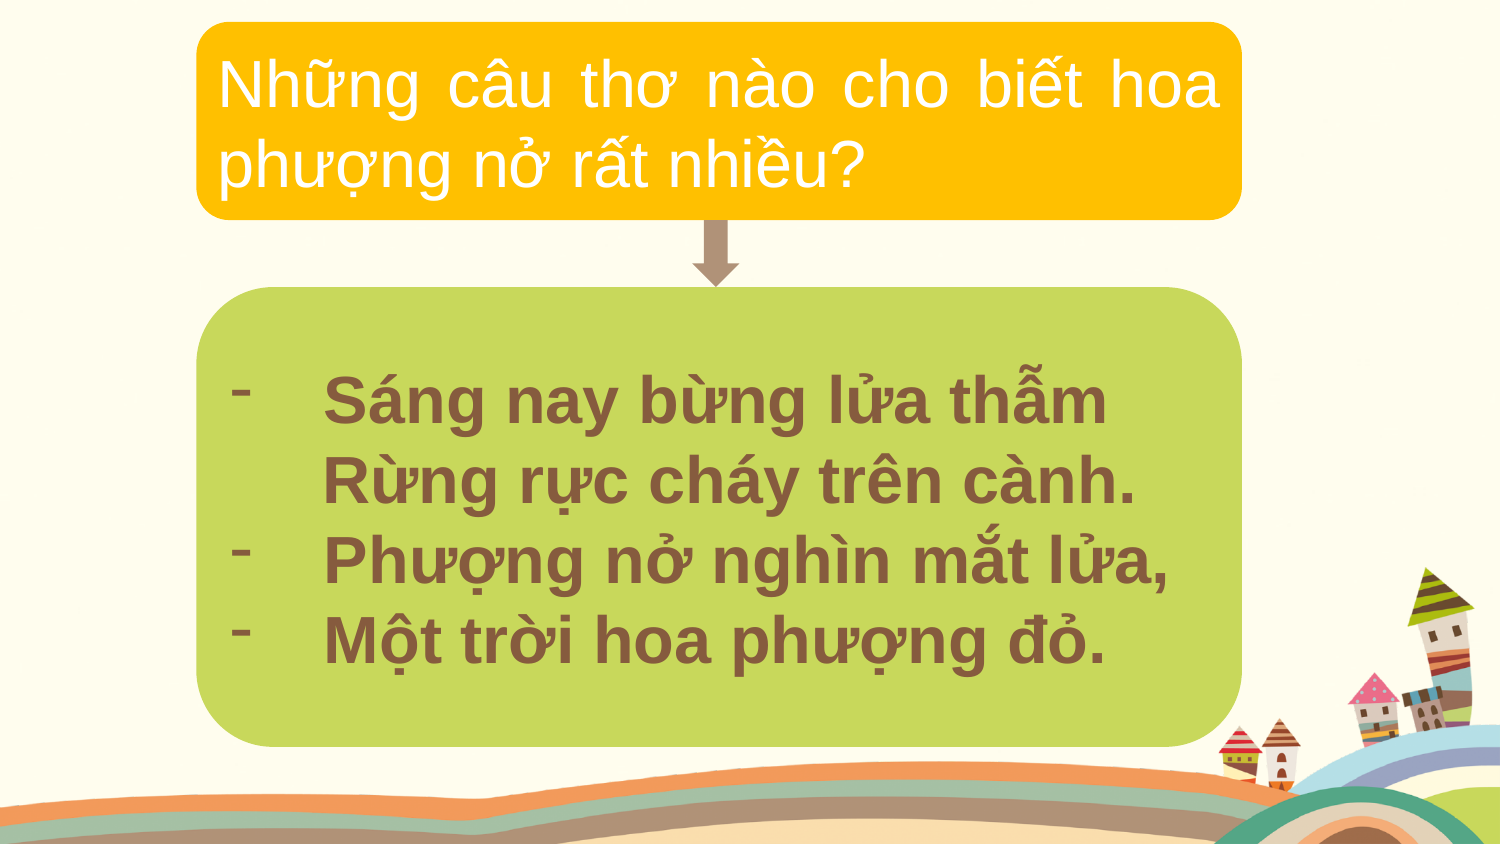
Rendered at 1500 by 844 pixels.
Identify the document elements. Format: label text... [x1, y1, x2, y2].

text_box Sáng nay bừng lửa thẫm Rừng rực cháy trên cành. Phượng nở nghìn mắt lửa, Một trời hoa phượng đỏ. [194, 284, 1245, 749]
text_box Những câu thơ nào cho biết hoa phượng nở rất nhiều? [194, 19, 1245, 223]
text_box [690, 217, 742, 284]
picture [0, 0, 1500, 844]
